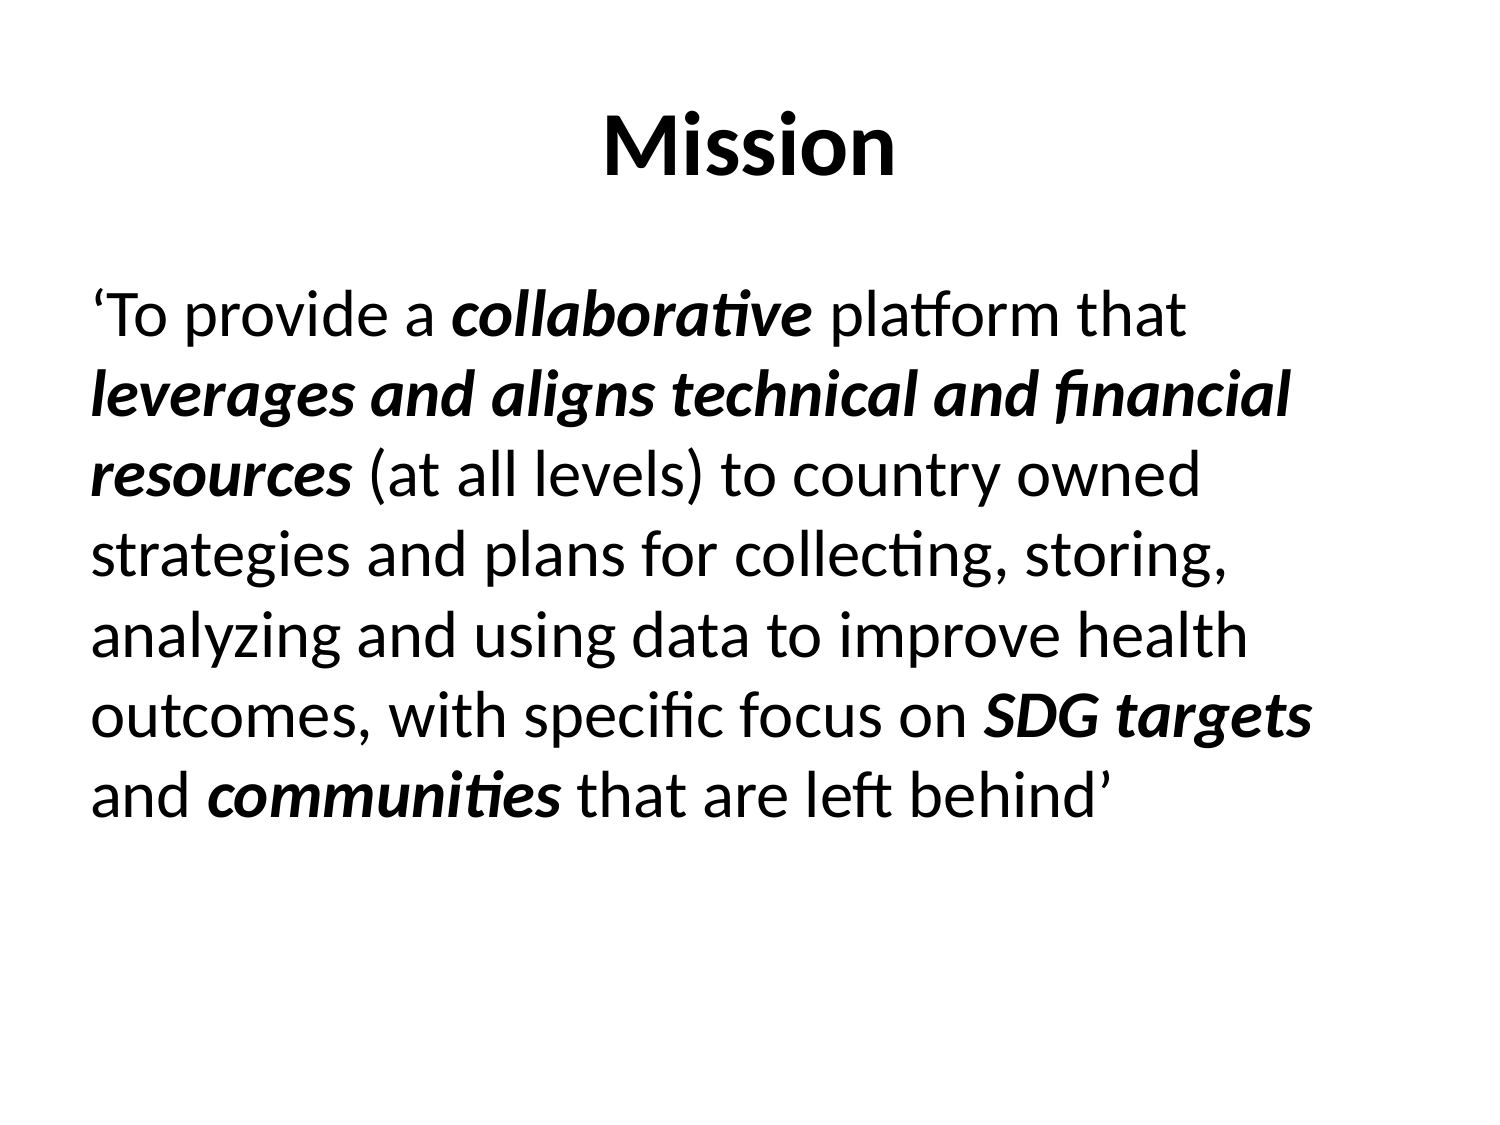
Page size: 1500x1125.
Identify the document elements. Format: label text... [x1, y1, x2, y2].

title Mission [75, 45, 1425, 233]
list ‘To provide a collaborative platform that leverages and aligns technical and financial resources (at all levels) to country owned strategies and plans for collecting, storing, analyzing and using data to improve health outcomes, with specific focus on SDG targets and communities that are left behind’ [75, 262, 1425, 1005]
